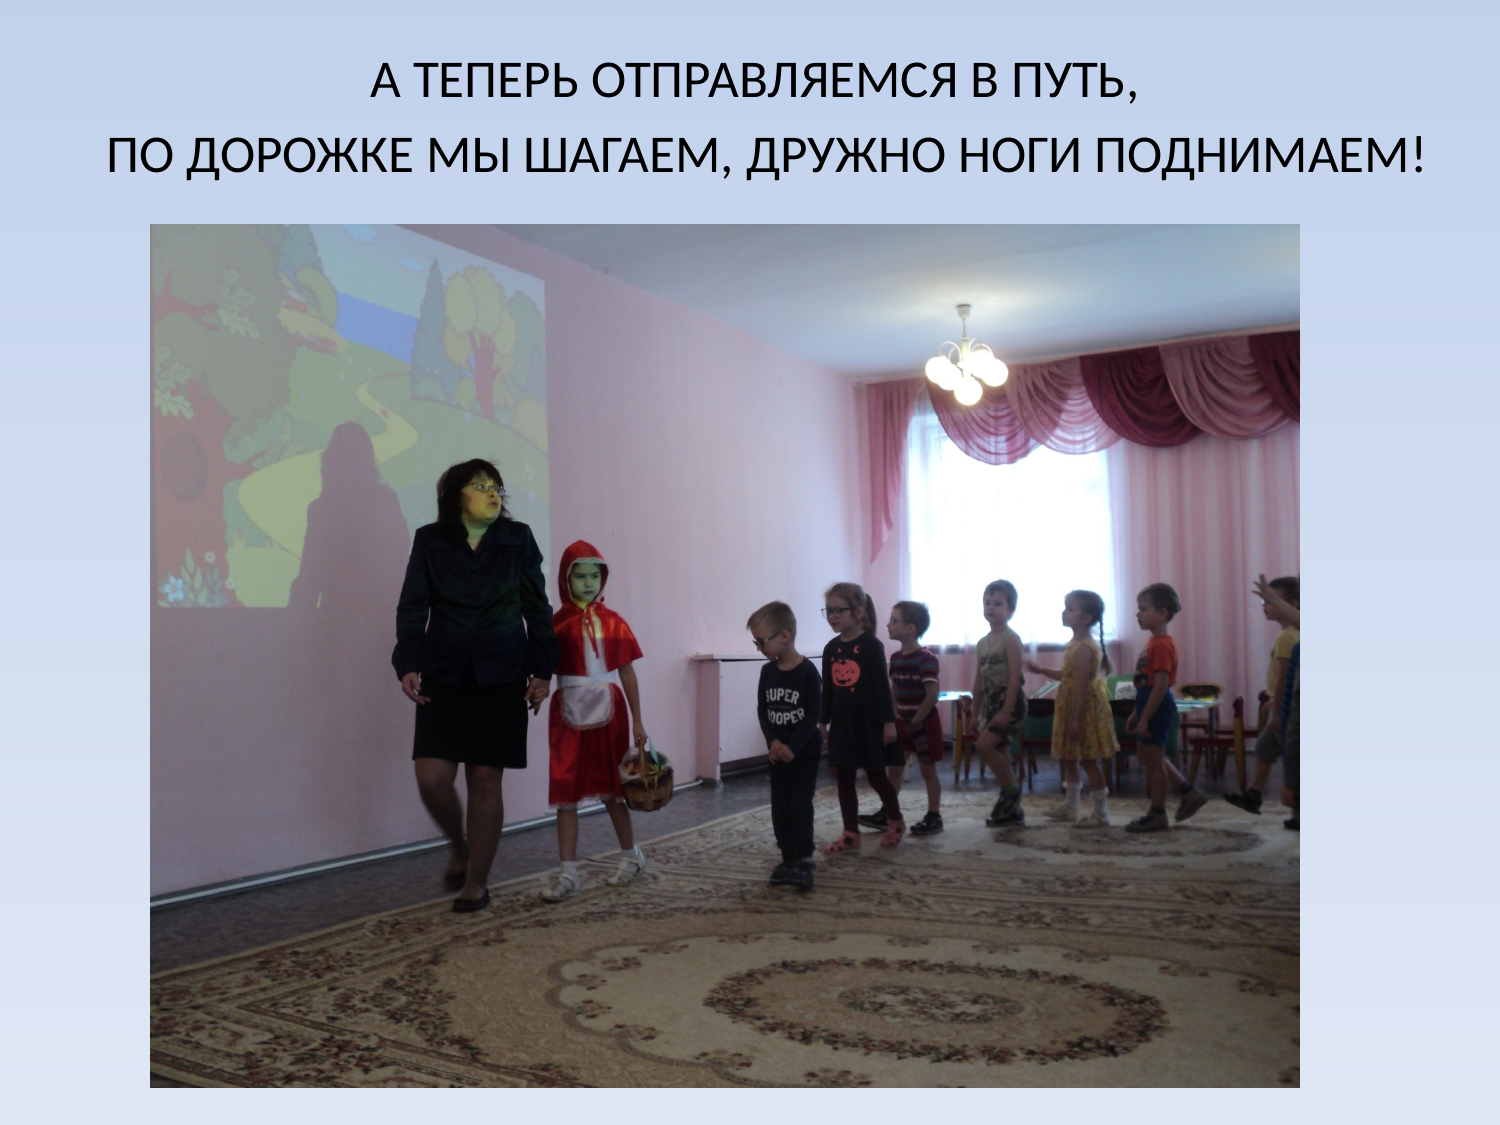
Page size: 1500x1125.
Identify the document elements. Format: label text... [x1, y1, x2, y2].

list А ТЕПЕРЬ ОТПРАВЛЯЕМСЯ В ПУТЬ, ПО ДОРОЖКЕ МЫ ШАГАЕМ, ДРУЖНО НОГИ ПОДНИМАЕМ! [0, 37, 1463, 250]
picture [149, 224, 1301, 1088]
